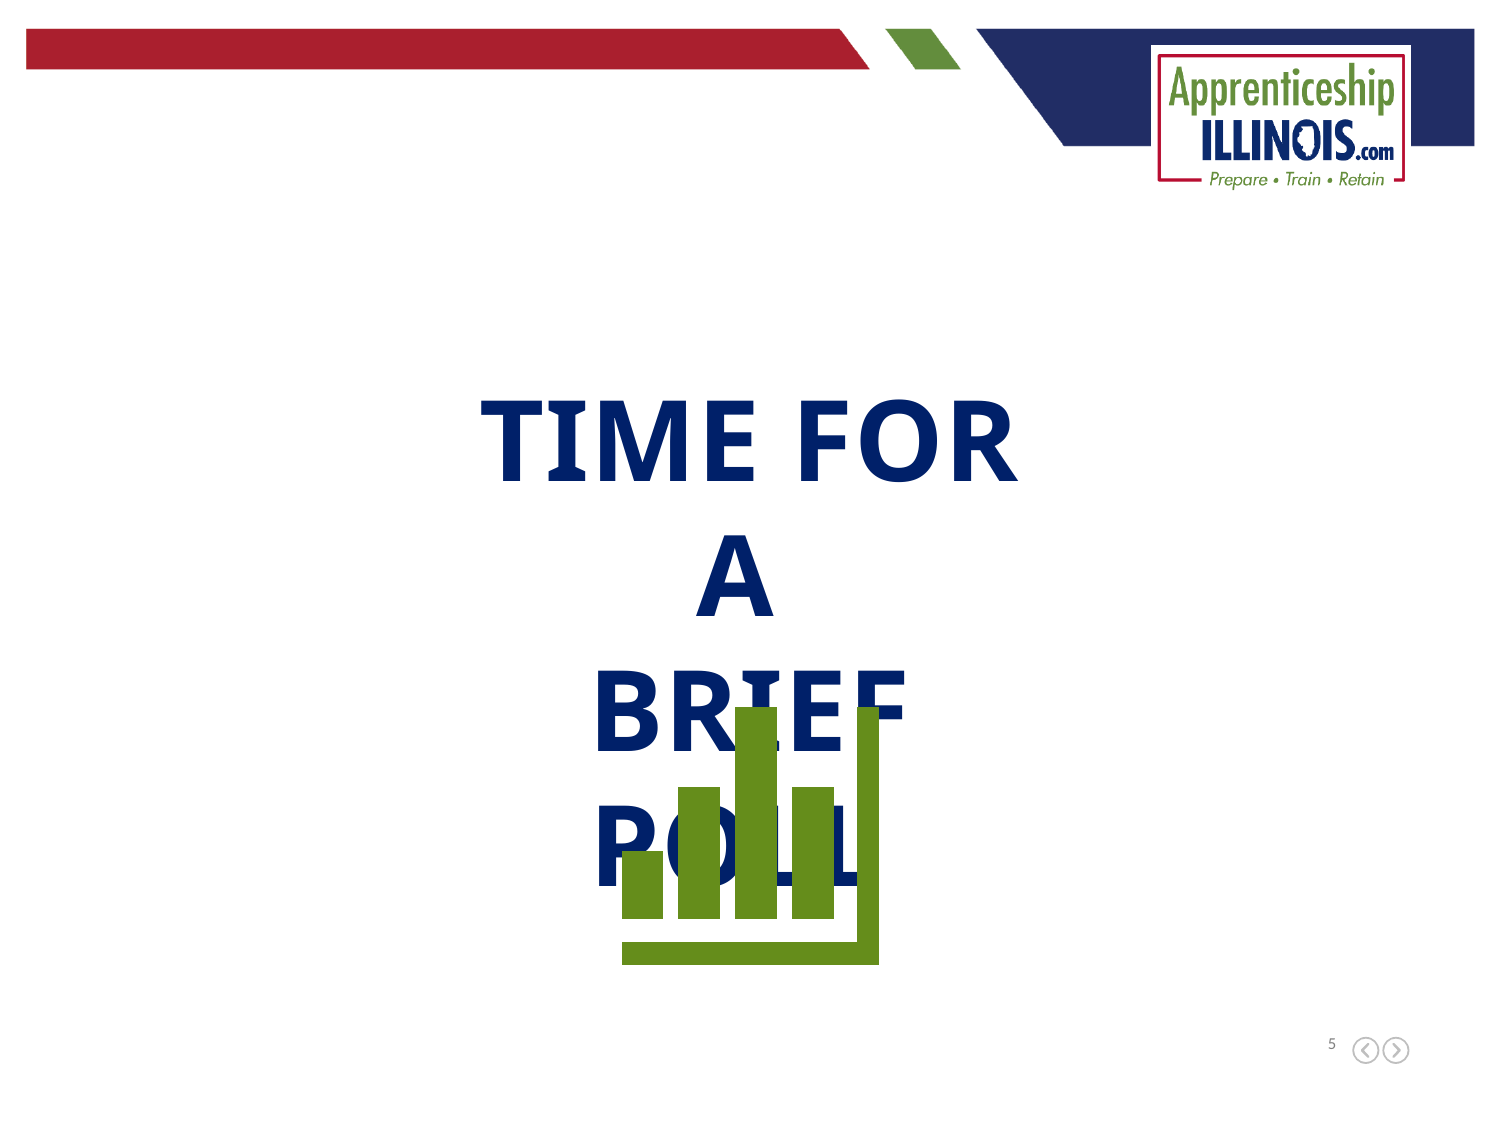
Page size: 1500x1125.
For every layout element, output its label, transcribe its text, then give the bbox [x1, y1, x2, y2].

picture [0, 2, 1500, 193]
picture [568, 654, 932, 1017]
list Time for a brief poll [445, 369, 1055, 655]
